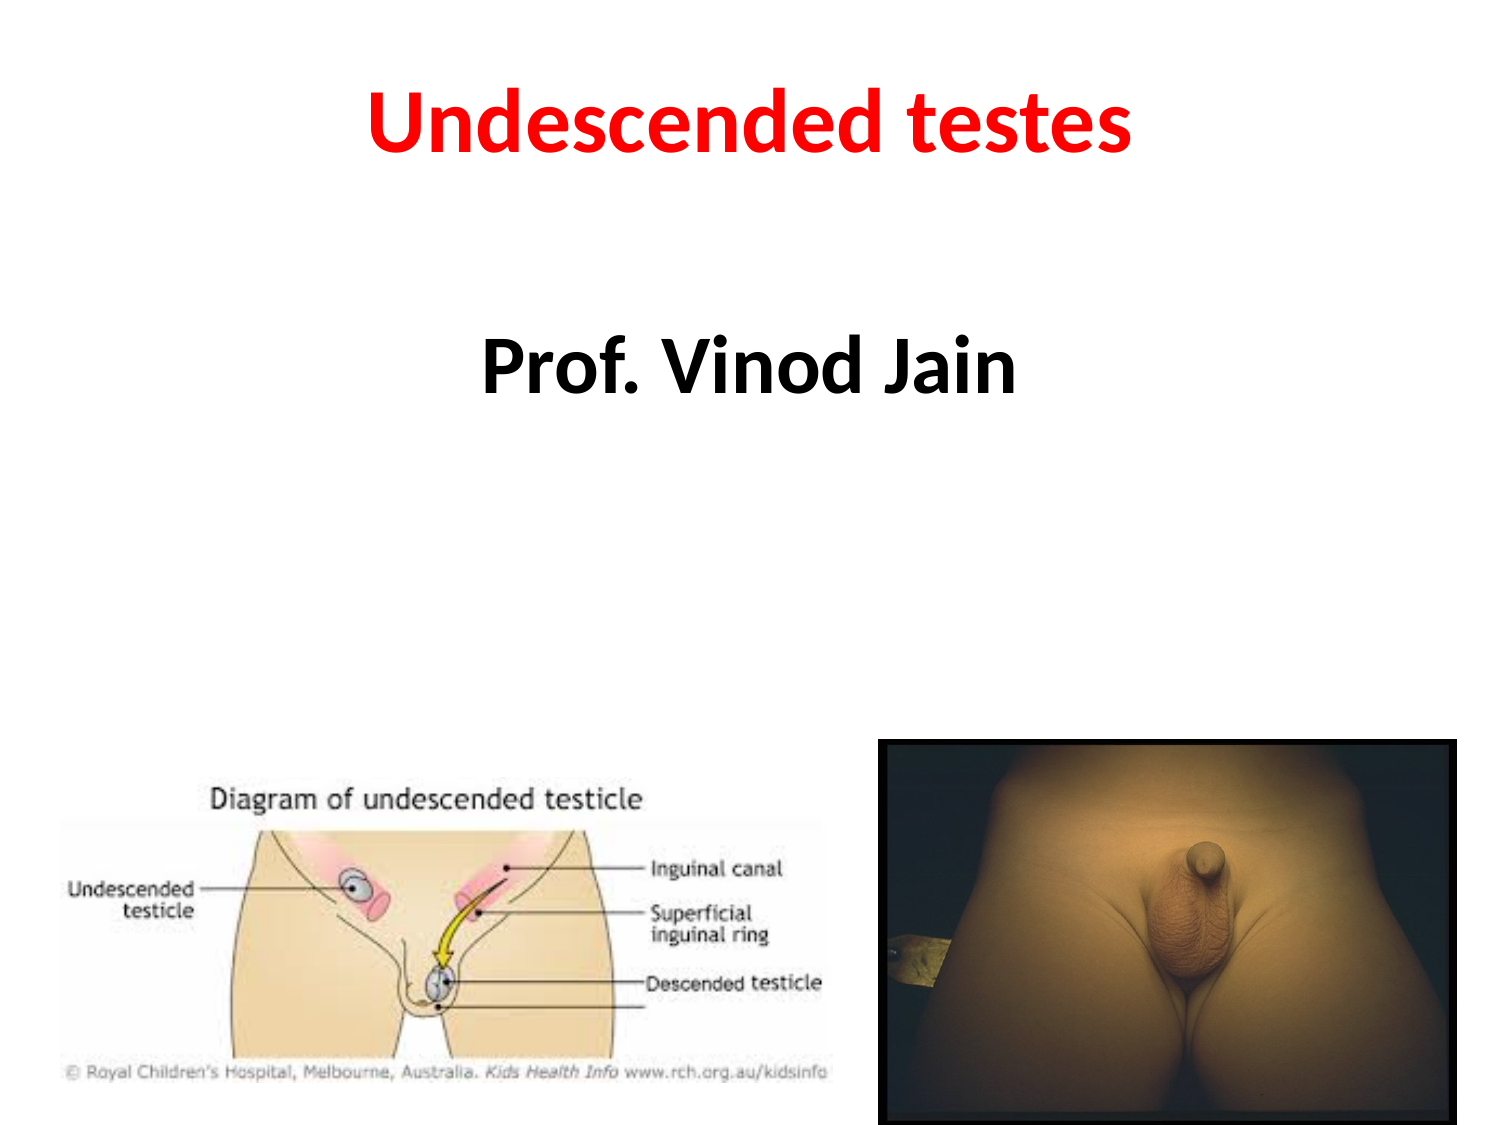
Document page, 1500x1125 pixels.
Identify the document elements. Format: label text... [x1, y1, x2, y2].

picture [60, 777, 833, 1083]
picture [878, 739, 1457, 1125]
title Undescended testes [112, 0, 1388, 237]
subtitle Prof. Vinod Jain [225, 302, 1275, 591]
